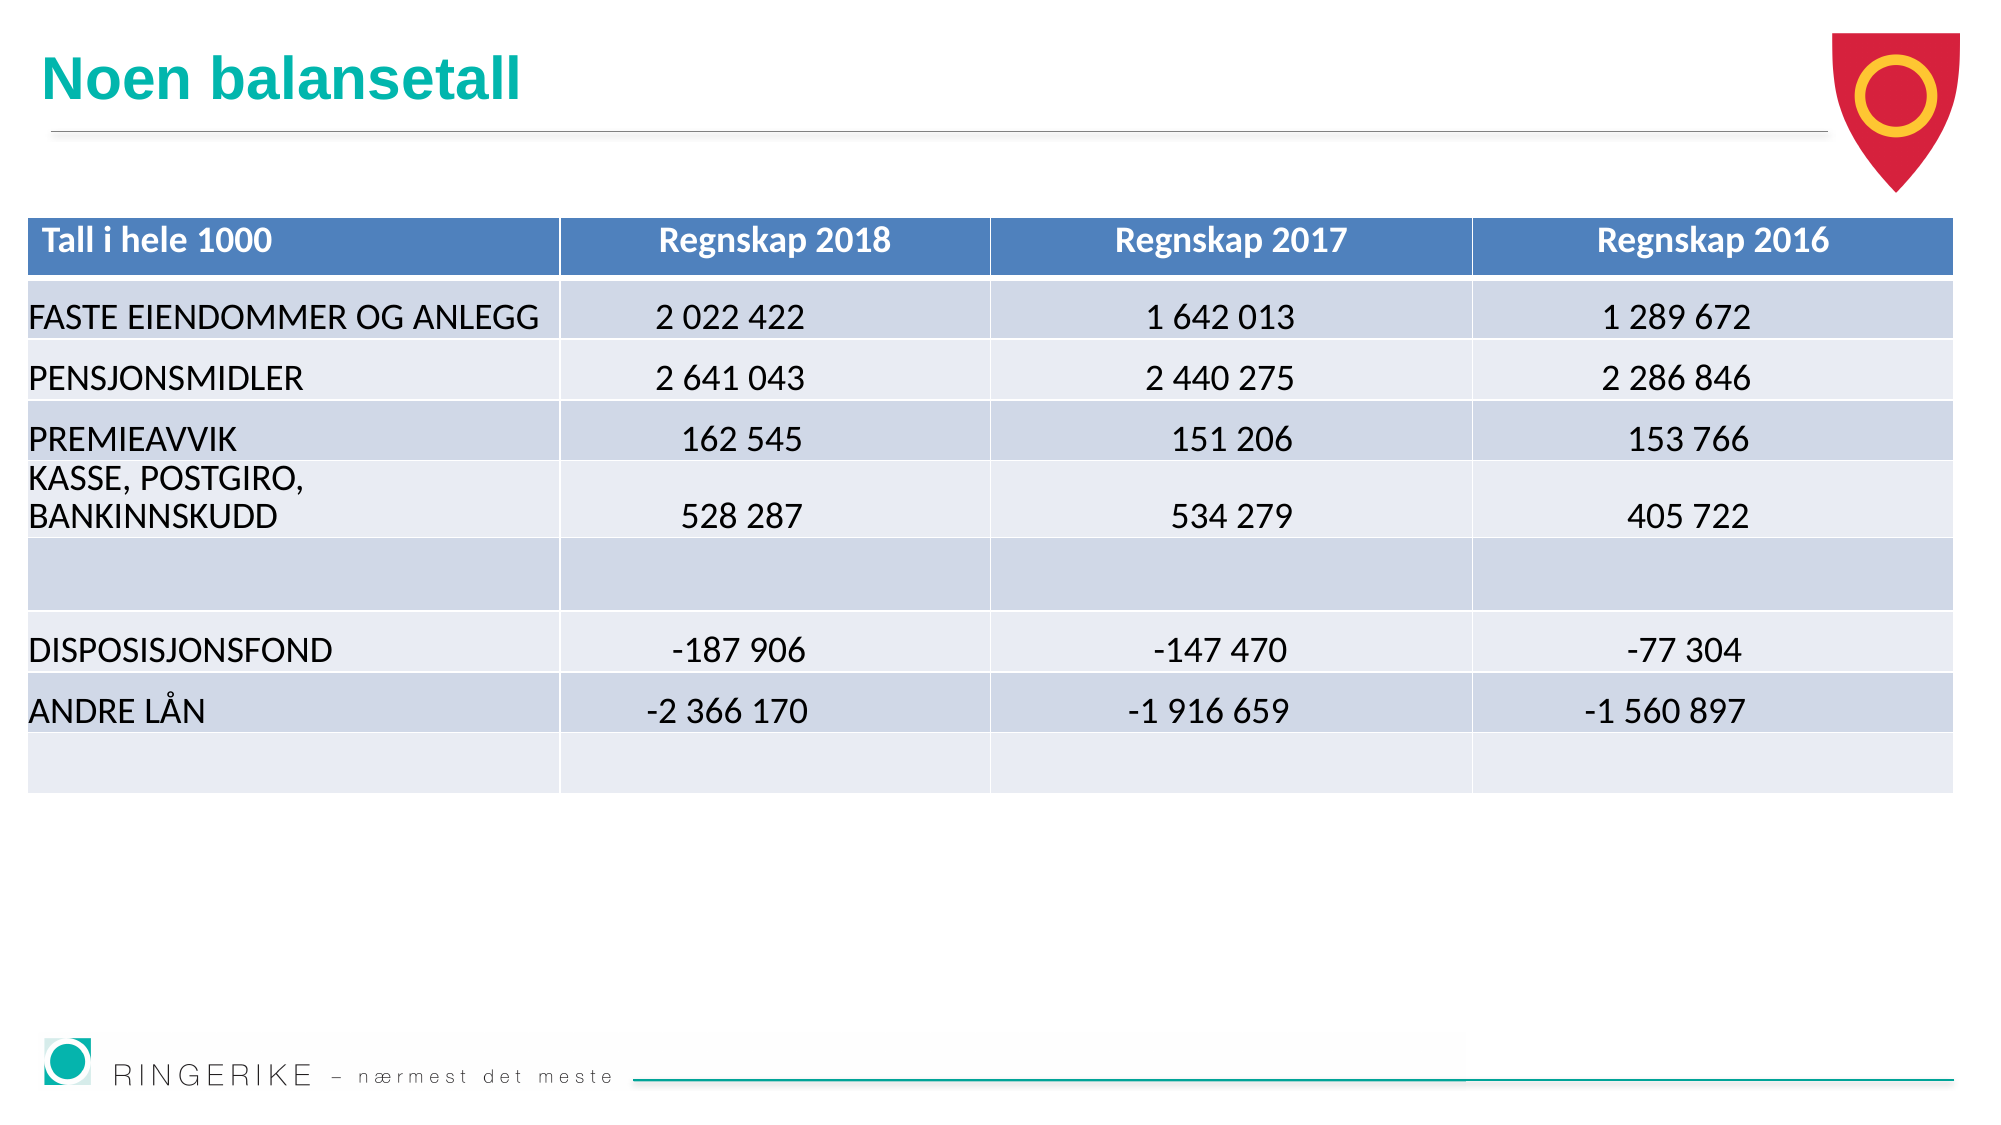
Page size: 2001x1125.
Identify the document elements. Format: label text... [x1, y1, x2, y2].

table_cell [561, 733, 990, 793]
title Noen balansetall [26, 33, 1713, 118]
table_cell [1473, 733, 1953, 793]
table_cell [28, 538, 559, 610]
table_cell 2 440 275 [991, 340, 1472, 399]
table_cell -1 916 659 [991, 673, 1472, 732]
table_cell 1 642 013 [991, 281, 1472, 338]
table_cell ANDRE LÅN [28, 673, 559, 732]
table_cell 534 279 [991, 461, 1472, 537]
table_cell 405 722 [1473, 461, 1953, 537]
table_cell 2 286 846 [1473, 340, 1953, 399]
table_cell PENSJONSMIDLER [28, 340, 559, 399]
table_header Regnskap 2017 [991, 218, 1472, 275]
table_cell 528 287 [561, 461, 990, 537]
table_cell [561, 538, 990, 610]
table_cell [991, 733, 1472, 793]
table_cell -187 906 [561, 612, 990, 671]
picture [1828, 33, 1964, 199]
table_cell DISPOSISJONSFOND [28, 612, 559, 671]
picture [38, 1032, 1466, 1091]
table_cell -77 304 [1473, 612, 1953, 671]
table_cell 2 641 043 [561, 340, 990, 399]
table_cell [28, 733, 559, 793]
table_cell PREMIEAVVIK [28, 401, 559, 460]
table_cell 153 766 [1473, 401, 1953, 460]
table_header Tall i hele 1000 [28, 218, 559, 275]
table_cell 1 289 672 [1473, 281, 1953, 338]
table_cell -2 366 170 [561, 673, 990, 732]
table_header Regnskap 2016 [1473, 218, 1953, 275]
table_cell KASSE, POSTGIRO, BANKINNSKUDD [28, 461, 559, 537]
table_cell 162 545 [561, 401, 990, 460]
table_cell -147 470 [991, 612, 1472, 671]
table_cell FASTE EIENDOMMER OG ANLEGG [28, 281, 559, 338]
table_cell [1473, 538, 1953, 610]
table_cell -1 560 897 [1473, 673, 1953, 732]
table_cell 2 022 422 [561, 281, 990, 338]
table_cell [991, 538, 1472, 610]
table_header Regnskap 2018 [561, 218, 990, 275]
table_cell 151 206 [991, 401, 1472, 460]
